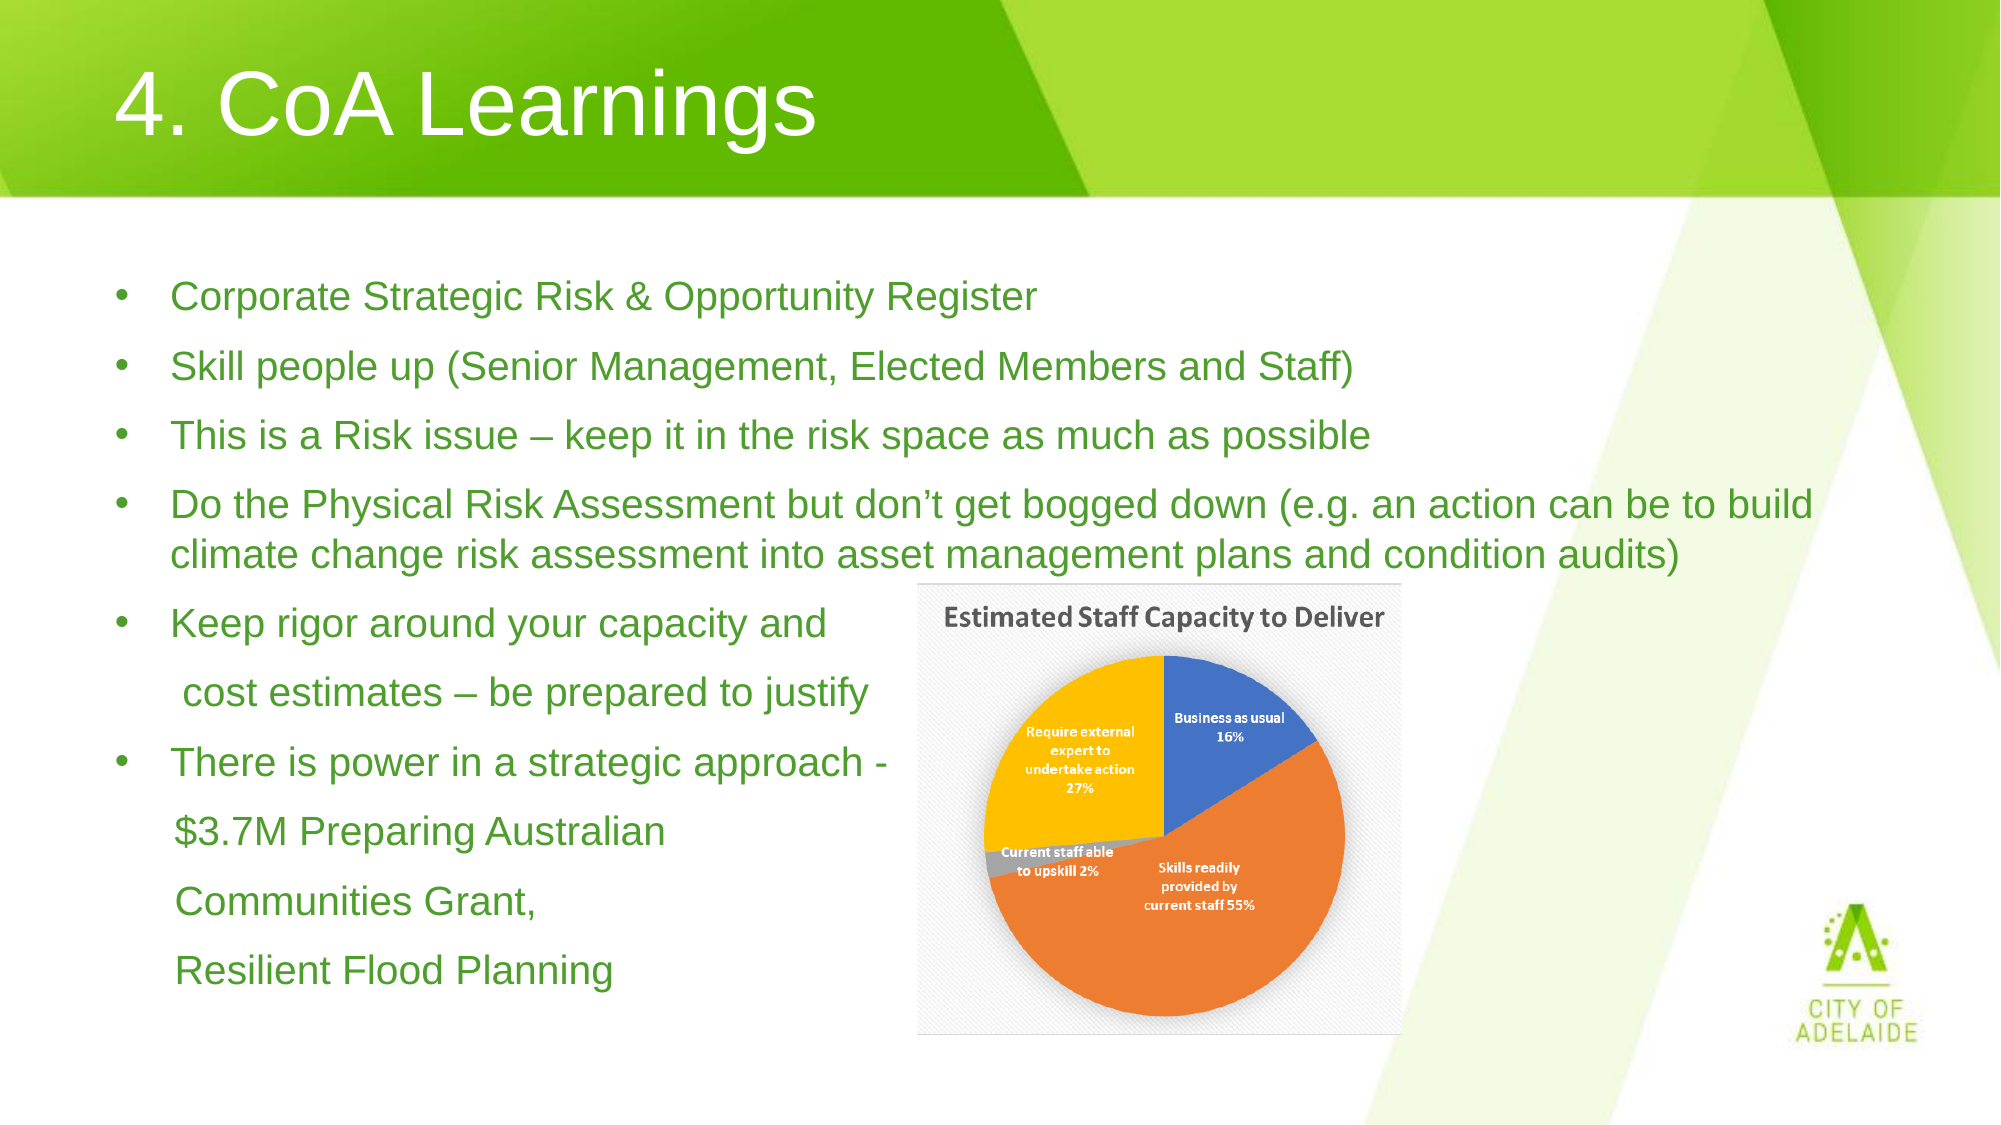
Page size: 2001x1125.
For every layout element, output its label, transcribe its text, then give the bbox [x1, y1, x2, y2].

list Corporate Strategic Risk & Opportunity Register Skill people up (Senior Management, Elected Members and Staff) This is a Risk issue – keep it in the risk space as much as possible Do the Physical Risk Assessment but don’t get bogged down (e.g. an action can be to build climate change risk assessment into asset management plans and condition audits) Keep rigor around your capacity and cost estimates – be prepared to justify There is power in a strategic approach - $3.7M Preparing Australian Communities Grant, Resilient Flood Planning [99, 262, 1900, 1005]
title 4. CoA Learnings [99, 1, 1900, 197]
picture [0, 0, 2000, 1125]
